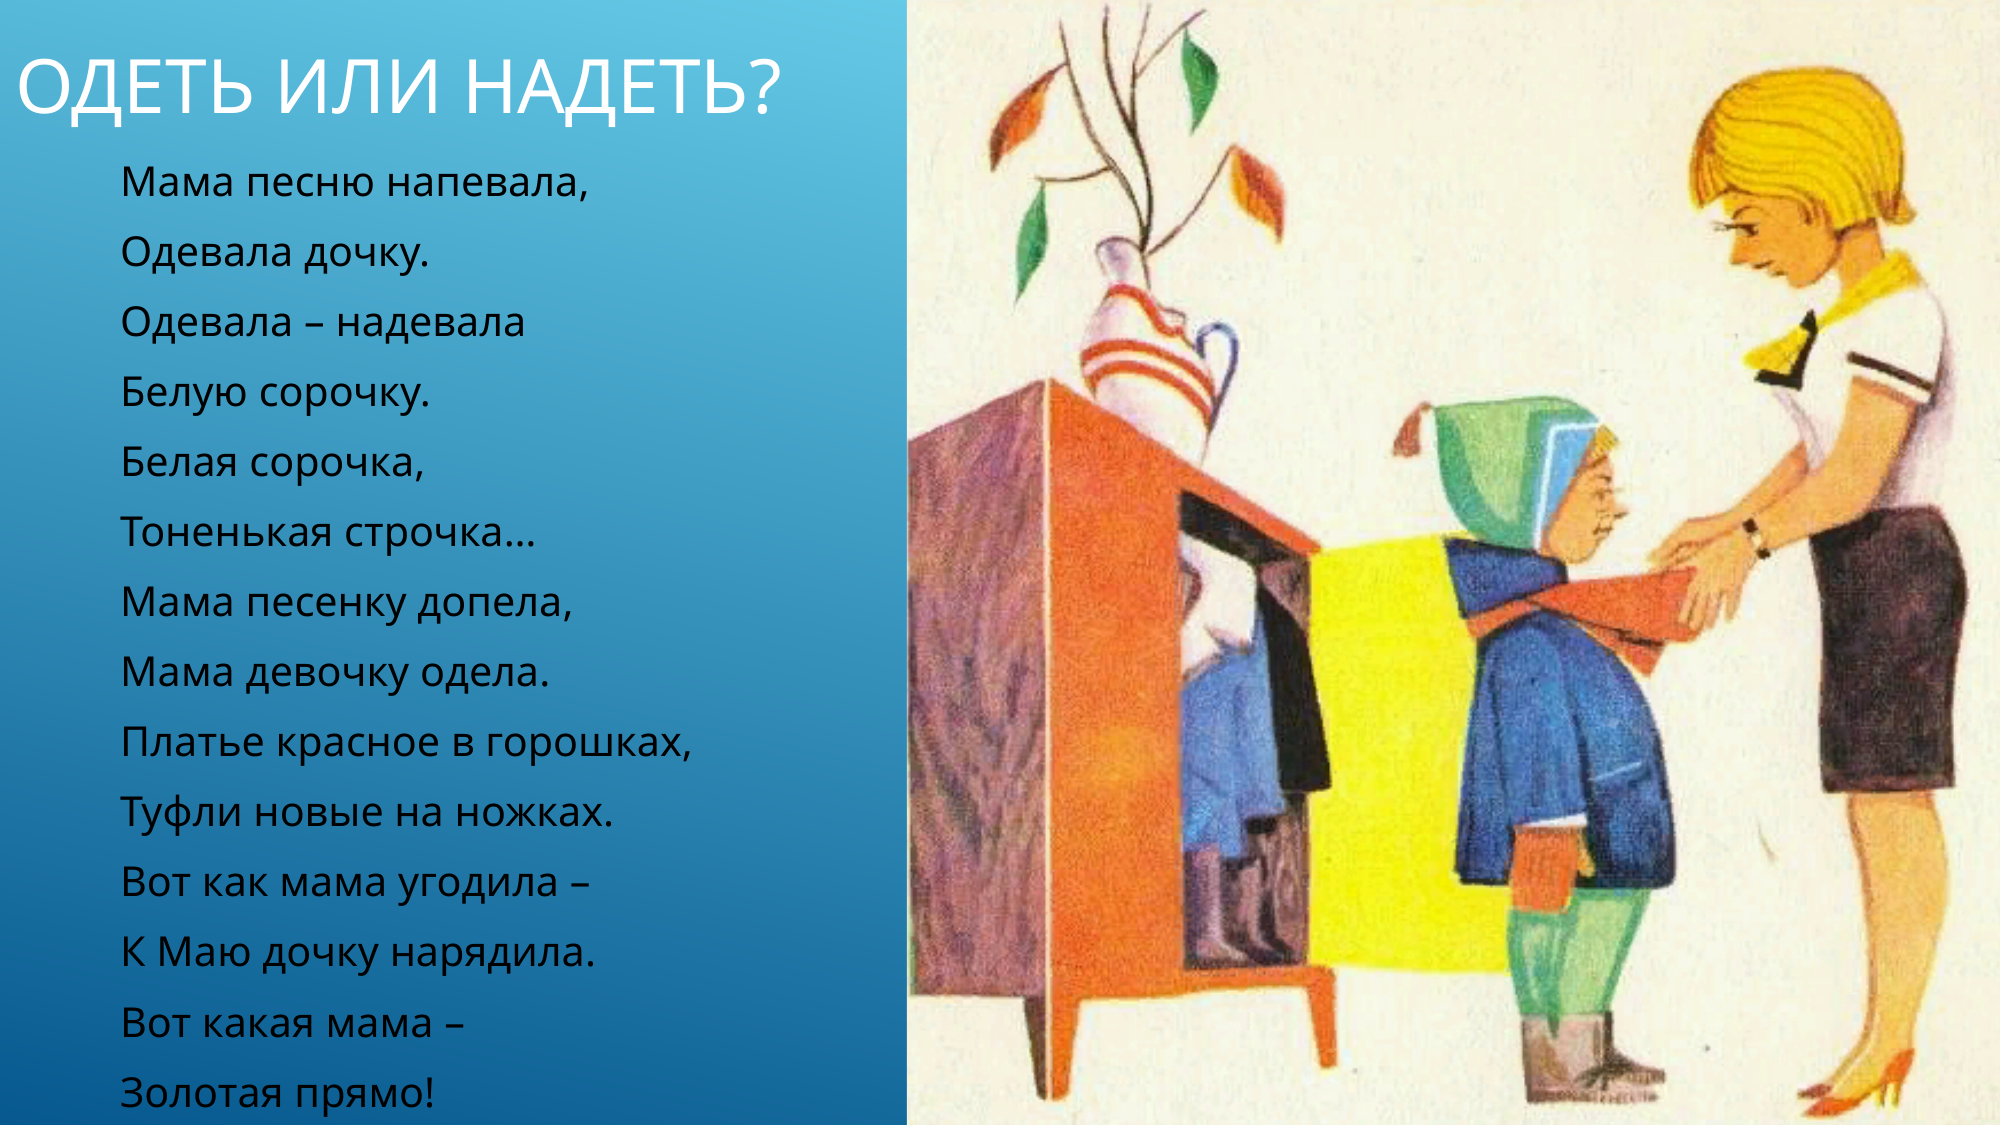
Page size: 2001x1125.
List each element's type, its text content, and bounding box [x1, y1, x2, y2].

picture [906, 0, 2000, 1125]
title Одеть или надеть? [0, 0, 906, 168]
list Мама песню напевала, Одевала дочку. Одевала – надевала Белую сорочку. Белая сорочка, Тоненькая строчка… Мама песенку допела, Мама девочку одела. Платье красное в горошках, Туфли новые на ножках. Вот как мама угодила – К Маю дочку нарядила. Вот какая мама – Золотая прямо! [105, 145, 853, 1125]
